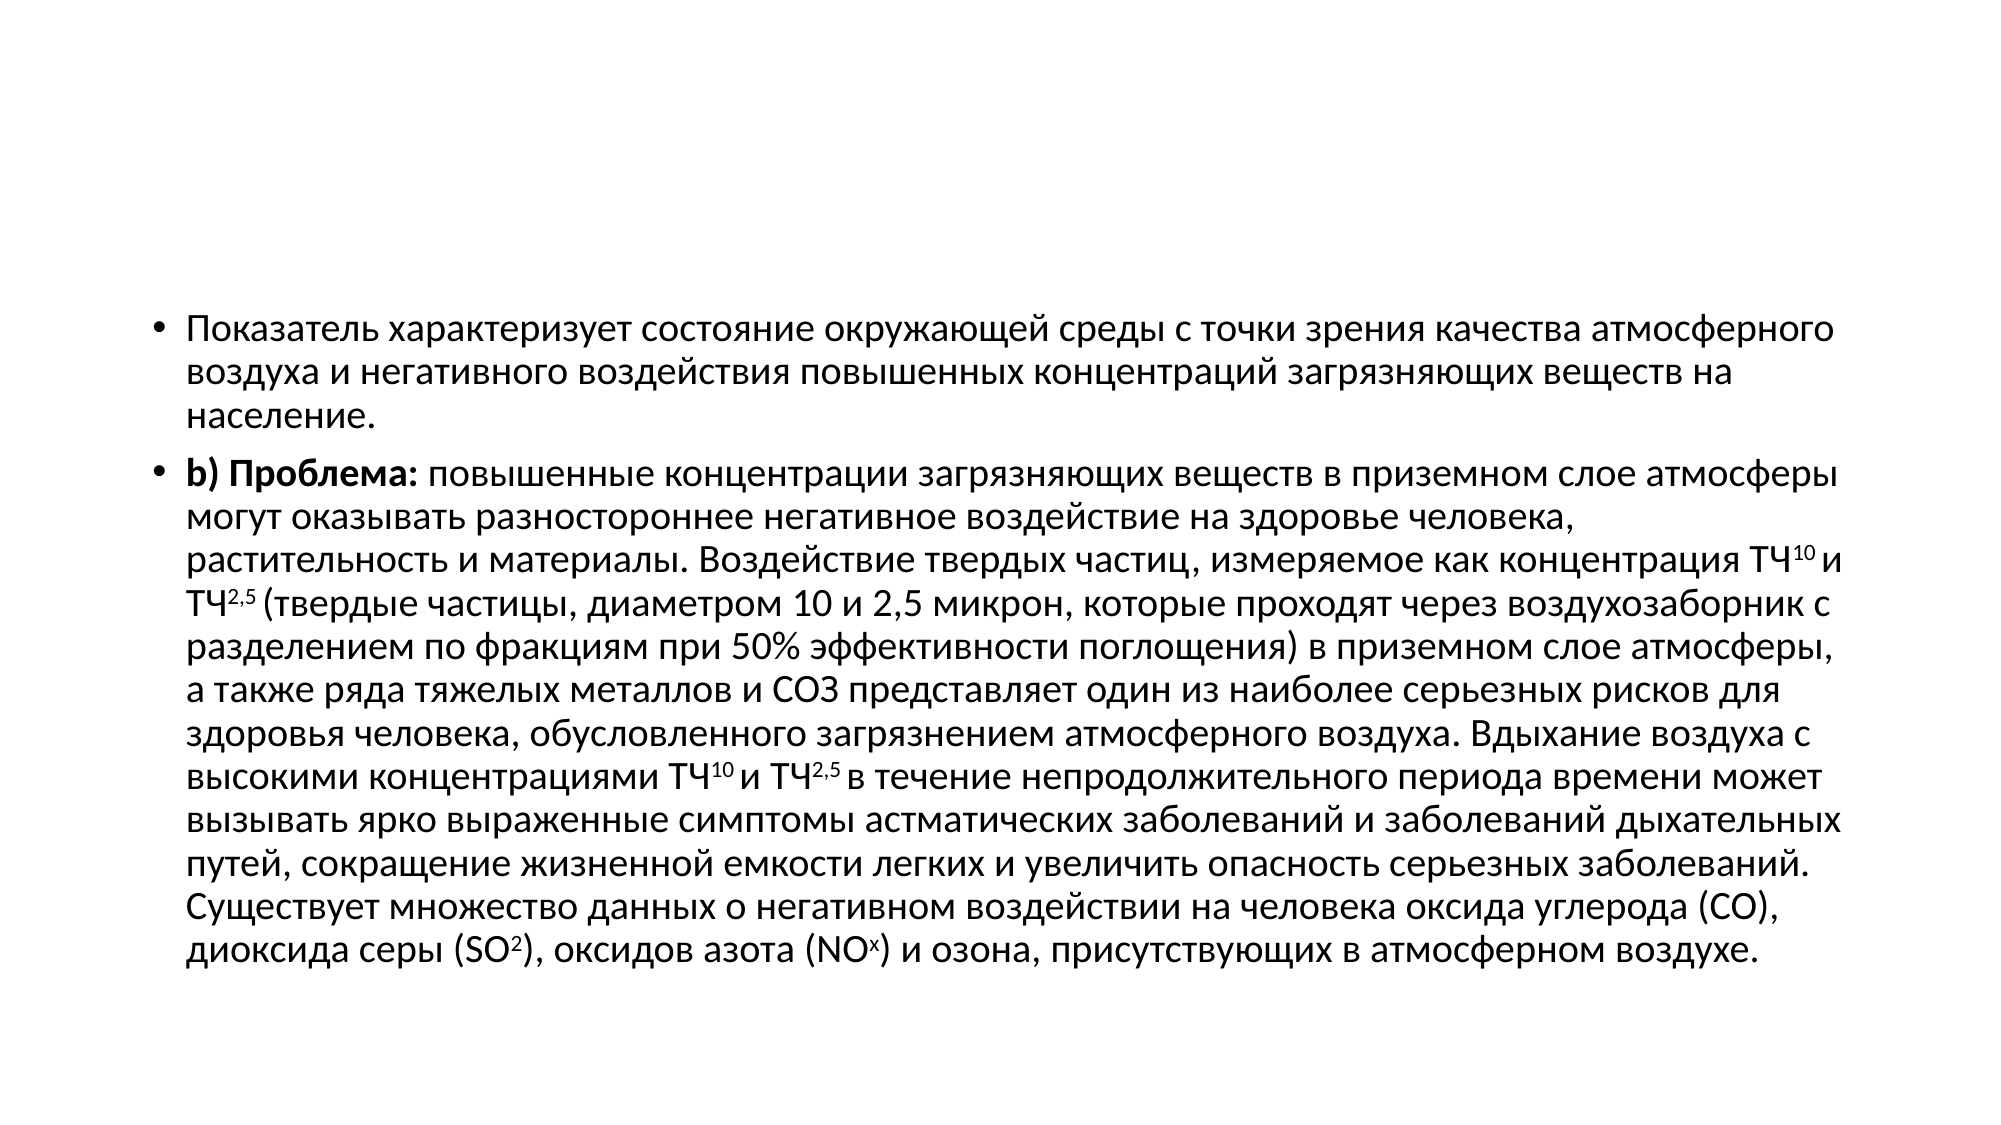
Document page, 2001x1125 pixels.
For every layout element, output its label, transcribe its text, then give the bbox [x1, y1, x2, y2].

list Показатель характеризует состояние окружающей среды с точки зрения качества атмосферного воздуха и негативного воздействия повышенных концентраций загрязняющих веществ на население. b) Проблема: повышенные концентрации загрязняющих веществ в приземном слое атмосферы могут оказывать разностороннее негативное воздействие на здоровье человека, растительность и материалы. Воздействие твердых частиц, измеряемое как концентрация ТЧ10 и ТЧ2,5 (твердые частицы, диаметром 10 и 2,5 микрон, которые проходят через воздухозаборник с разделением по фракциям при 50% эффективности поглощения) в приземном слое атмосферы, а также ряда тяжелых металлов и СОЗ представляет один из наиболее серьезных рисков для здоровья человека, обусловленного загрязнением атмосферного воздуха. Вдыхание воздуха с высокими концентрациями ТЧ10 и ТЧ2,5 в течение непродолжительного периода времени может вызывать ярко выраженные симптомы астматических заболеваний и заболеваний дыхательных путей, сокращение жизненной емкости легких и увеличить опасность серьезных заболеваний. Существует множество данных о негативном воздействии на человека оксида углерода (CO), диоксида серы (SO2), оксидов азота (NOx) и озона, присутствующих в атмосферном воздухе. [137, 299, 1863, 1014]
